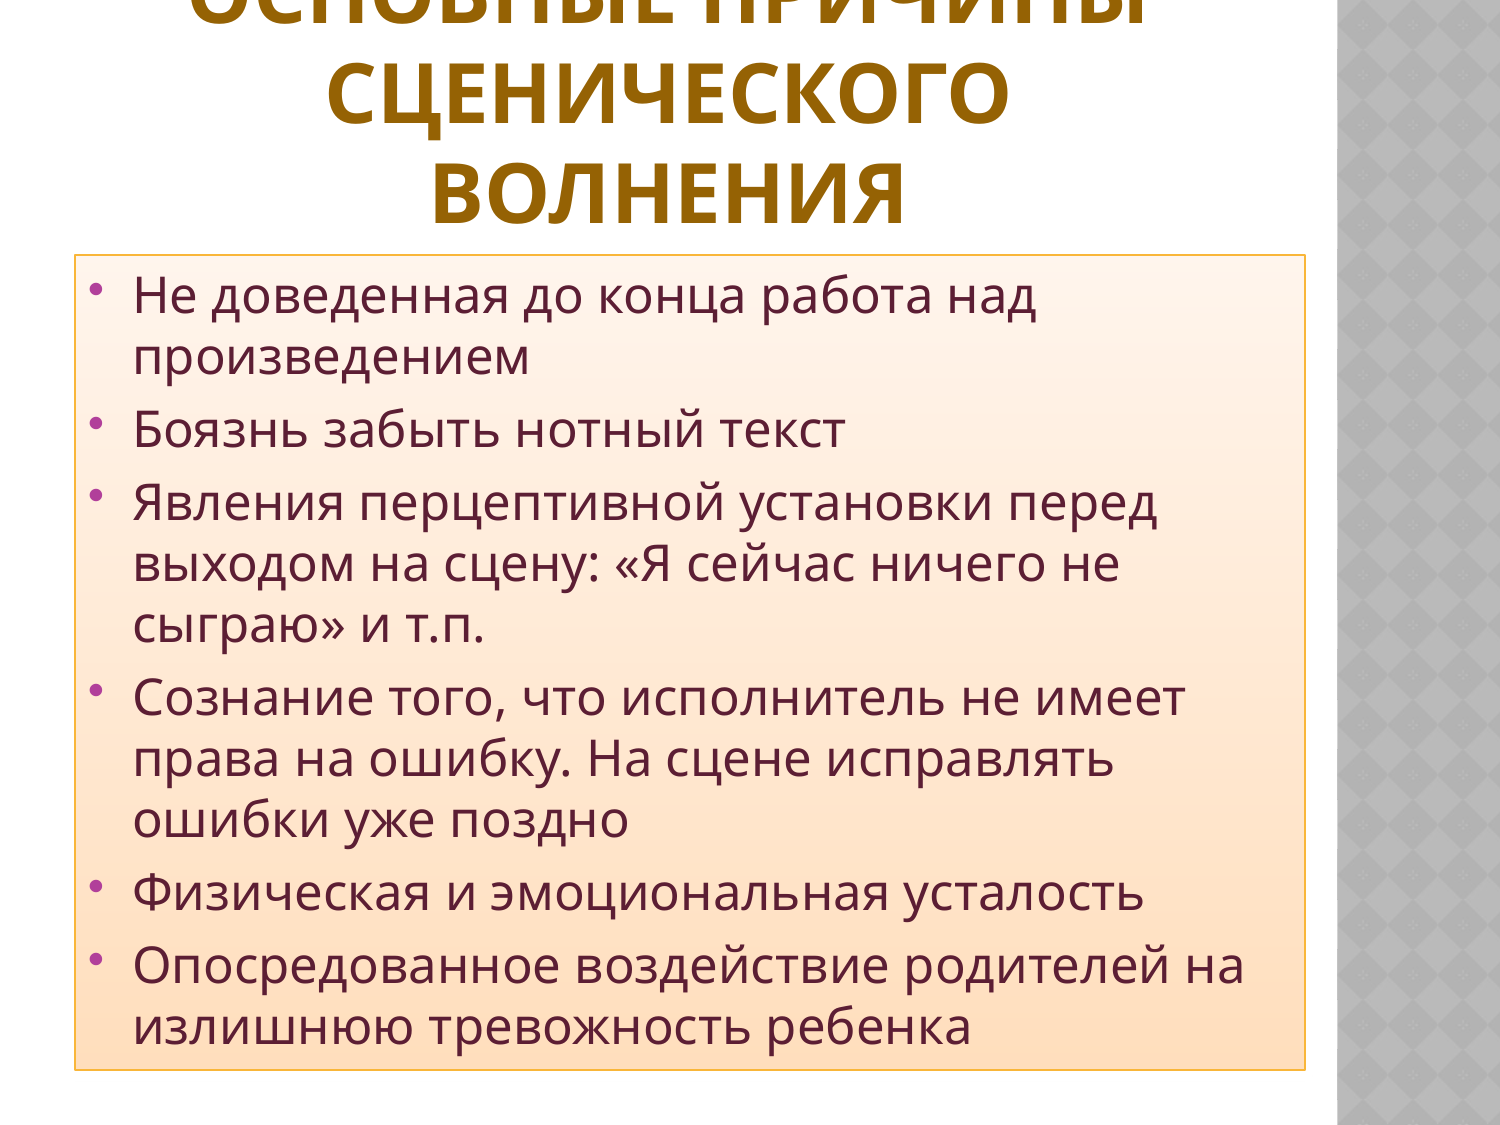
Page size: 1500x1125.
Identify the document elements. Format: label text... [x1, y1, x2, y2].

list Не доведенная до конца работа над произведением Боязнь забыть нотный текст Явления перцептивной установки перед выходом на сцену: «Я сейчас ничего не сыграю» и т.п. Сознание того, что исполнитель не имеет права на ошибку. На сцене исправлять ошибки уже поздно Физическая и эмоциональная усталость Опосредованное воздействие родителей на излишнюю тревожность ребенка [74, 254, 1306, 1071]
title Основные причины сценического волнения [75, 52, 1263, 240]
